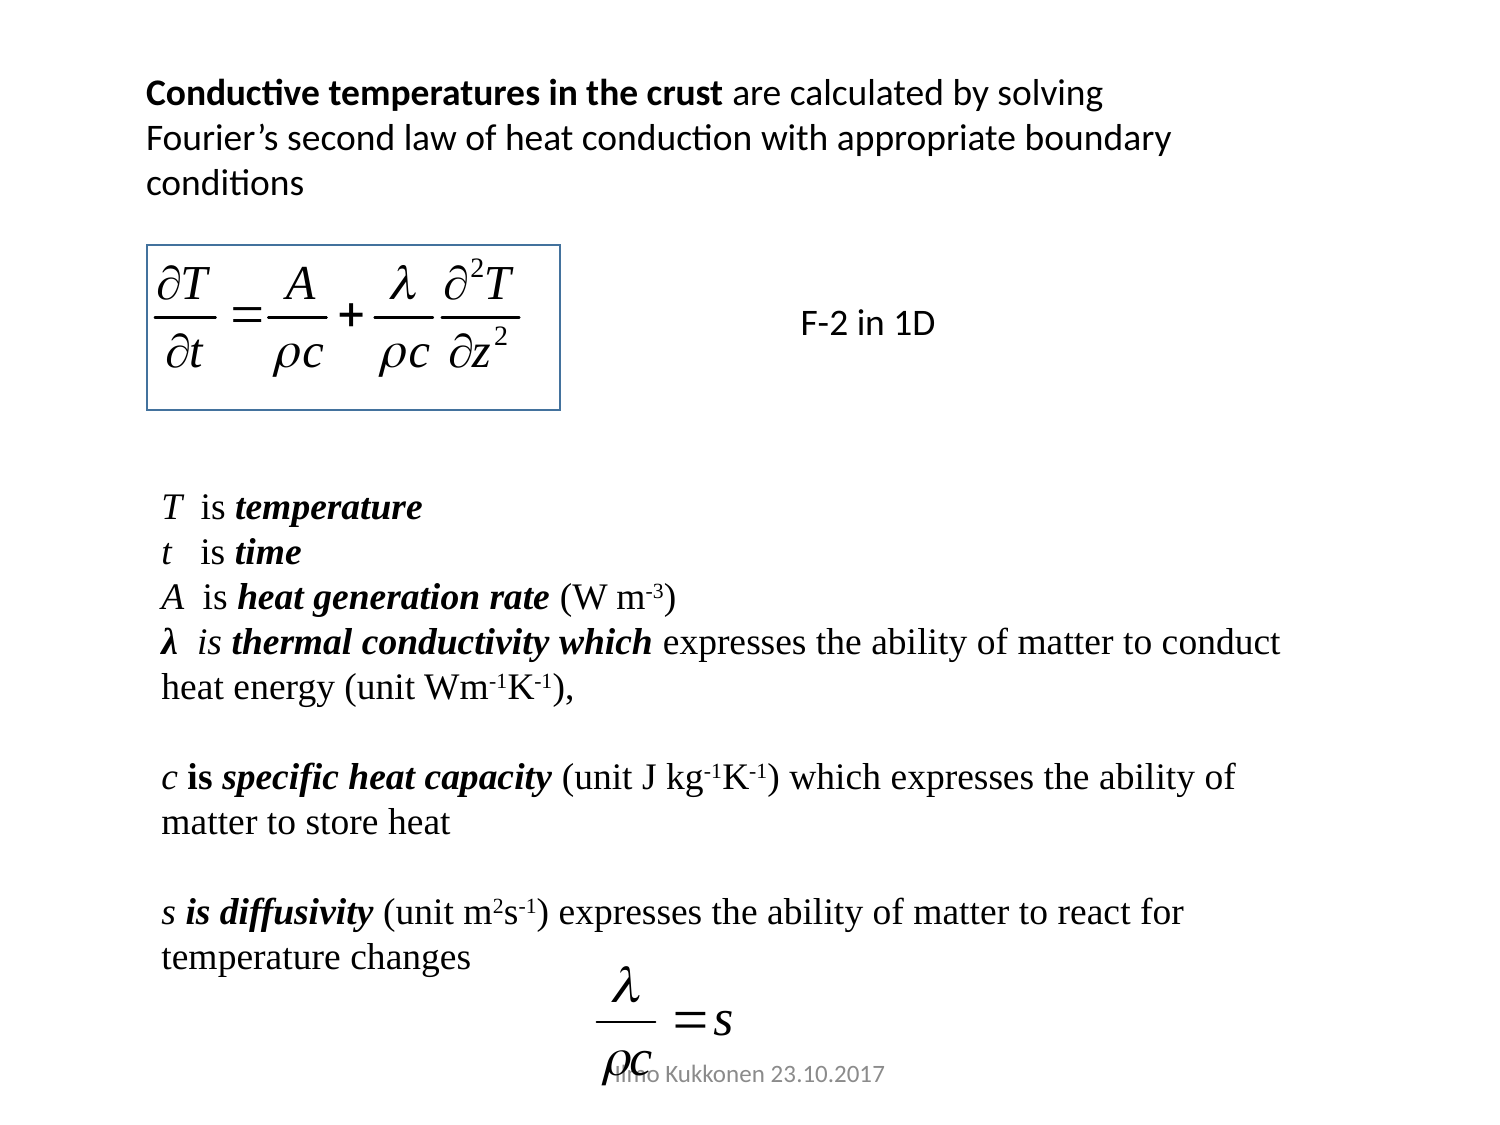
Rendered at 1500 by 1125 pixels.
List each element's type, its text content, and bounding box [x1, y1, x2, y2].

text_box [146, 244, 561, 411]
text_box T is temperature t is time A is heat generation rate (W m-3) λ is thermal conductivity which expresses the ability of matter to conduct heat energy (unit Wm-1K-1), c is specific heat capacity (unit J kg-1K-1) which expresses the ability of matter to store heat s is diffusivity (unit m2s-1) expresses the ability of matter to react for temperature changes [146, 474, 1339, 985]
text_box F-2 in 1D [785, 290, 960, 351]
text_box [588, 953, 743, 1096]
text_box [146, 244, 530, 387]
text_box Conductive temperatures in the crust are calculated by solving Fourier’s second law of heat conduction with appropriate boundary conditions [131, 60, 1249, 211]
footer Ilmo Kukkonen 23.10.2017 [496, 1042, 1004, 1103]
